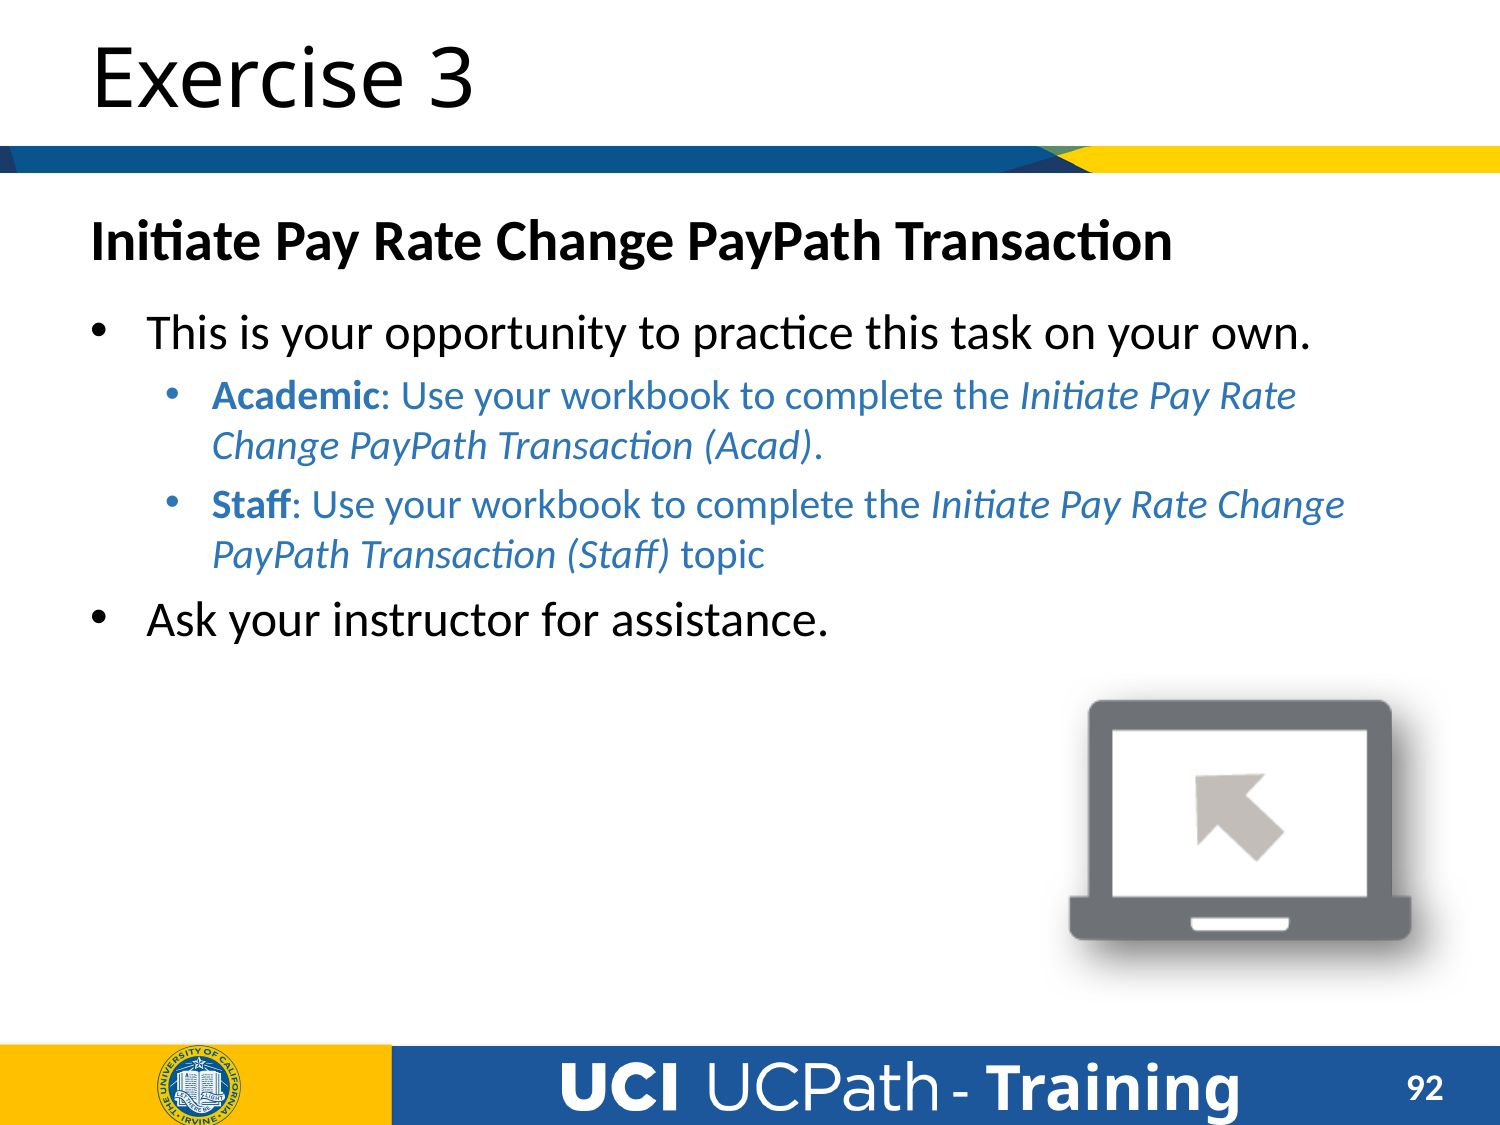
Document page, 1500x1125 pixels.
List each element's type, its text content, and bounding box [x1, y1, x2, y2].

picture [0, 120, 1500, 251]
list Initiate Pay Rate Change PayPath Transaction [75, 184, 1425, 290]
title Exercise 3 [75, 4, 1425, 144]
picture [157, 1045, 241, 1125]
picture [1036, 609, 1444, 1017]
picture [562, 1061, 937, 1111]
list This is your opportunity to practice this task on your own. Academic: Use your workbook to complete the Initiate Pay Rate Change PayPath Transaction (Acad). Staff: Use your workbook to complete the Initiate Pay Rate Change PayPath Transaction (Staff) topic Ask your instructor for assistance. [75, 292, 1425, 975]
